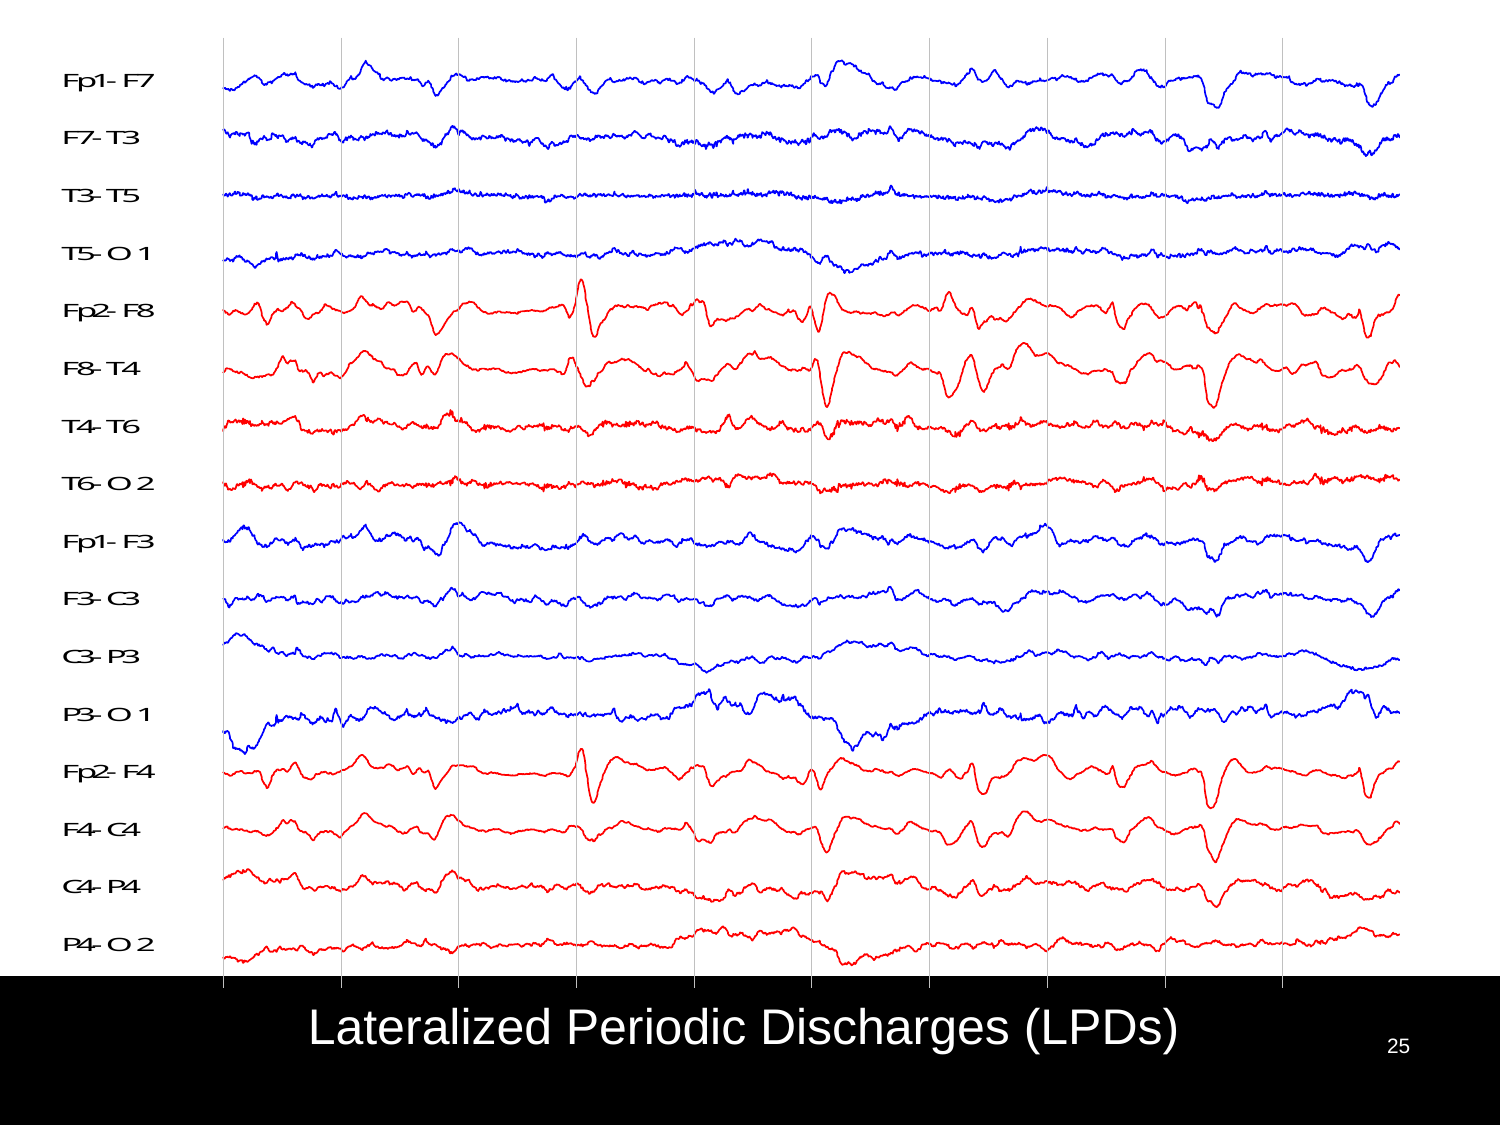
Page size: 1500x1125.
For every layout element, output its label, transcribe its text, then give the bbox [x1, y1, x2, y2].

text_box [0, 0, 1500, 975]
picture [37, 37, 1401, 988]
slide_number 25 [1074, 1024, 1426, 1101]
text_box Lateralized Periodic Discharges (LPDs) [125, 996, 1363, 1063]
